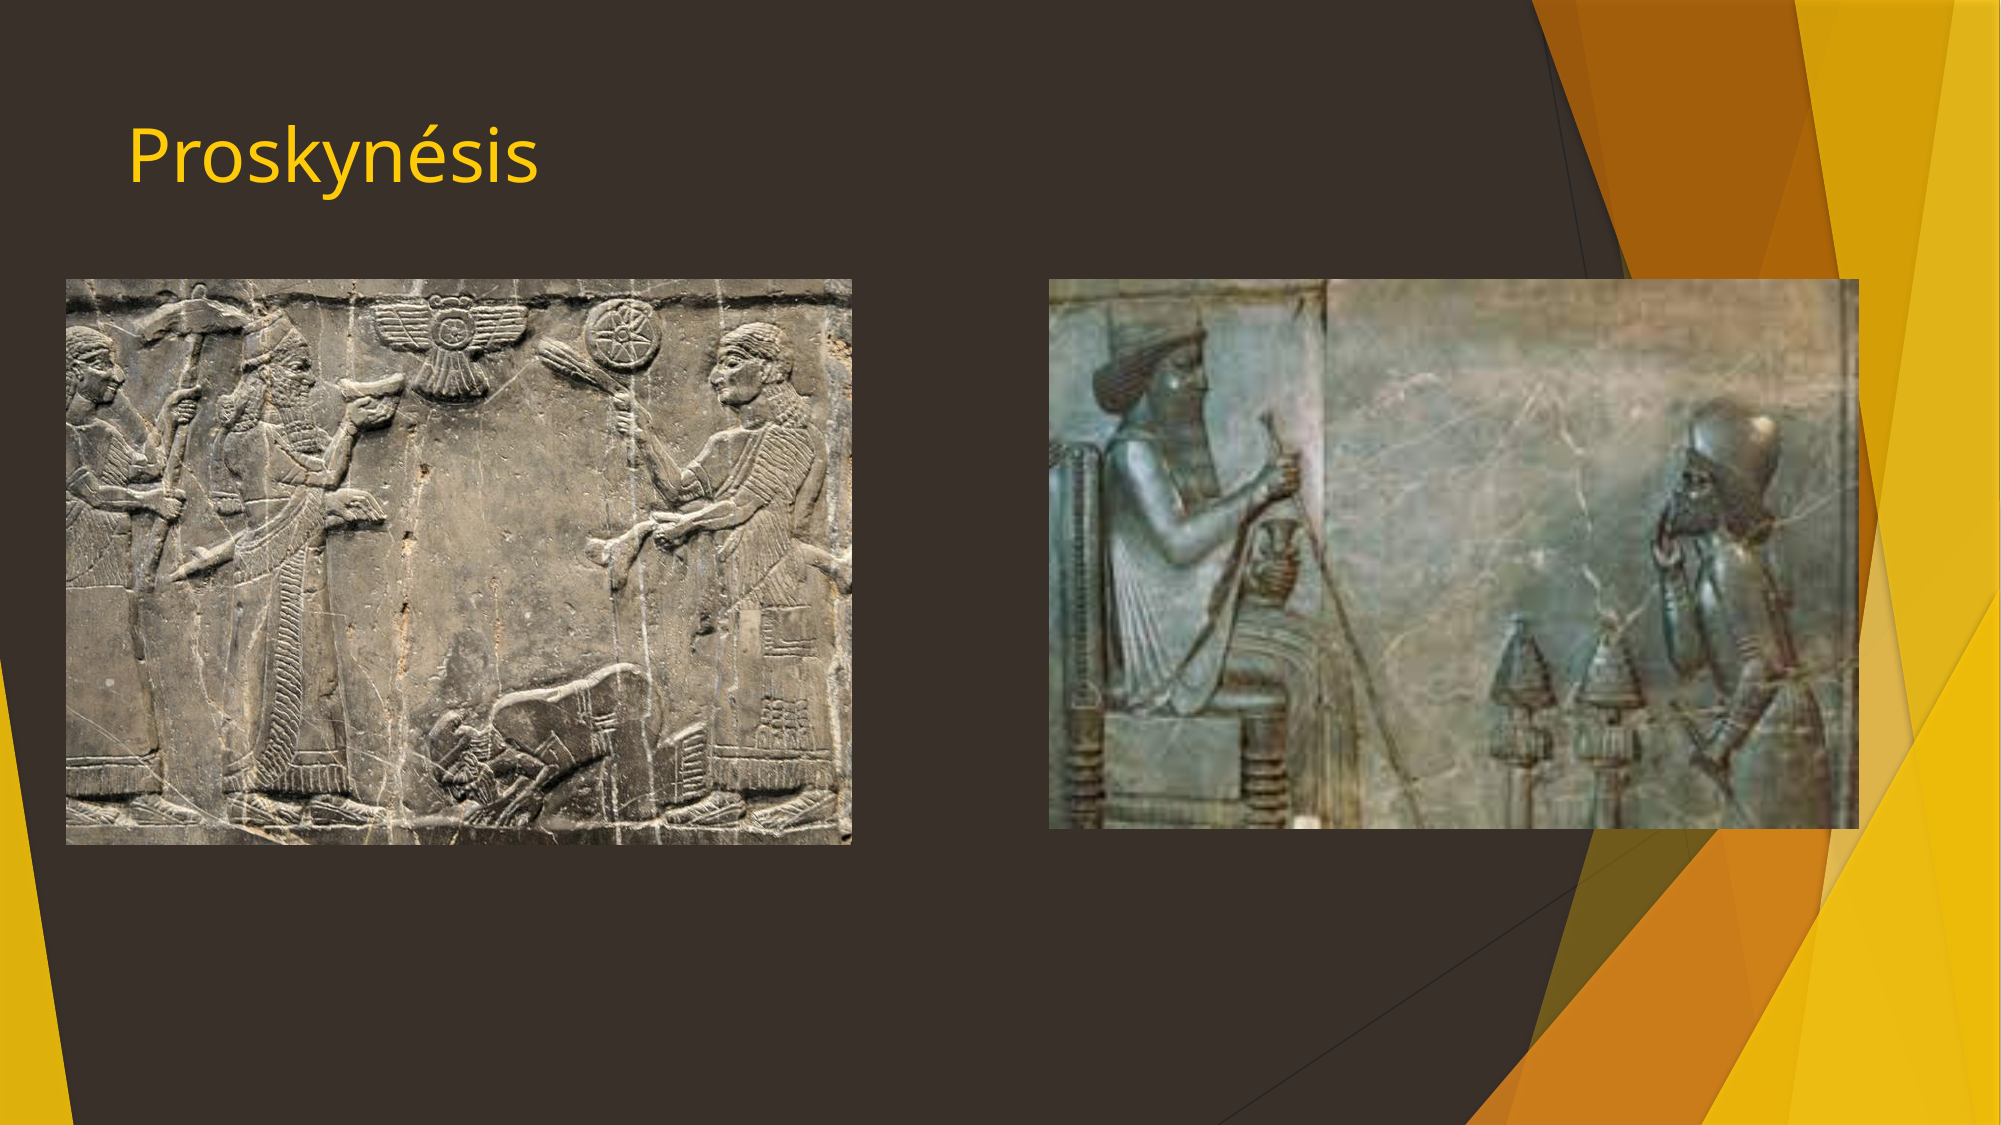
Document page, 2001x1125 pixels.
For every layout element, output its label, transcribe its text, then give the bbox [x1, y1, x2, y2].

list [65, 279, 853, 846]
title Proskynésis [111, 99, 1522, 317]
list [1048, 279, 1860, 830]
